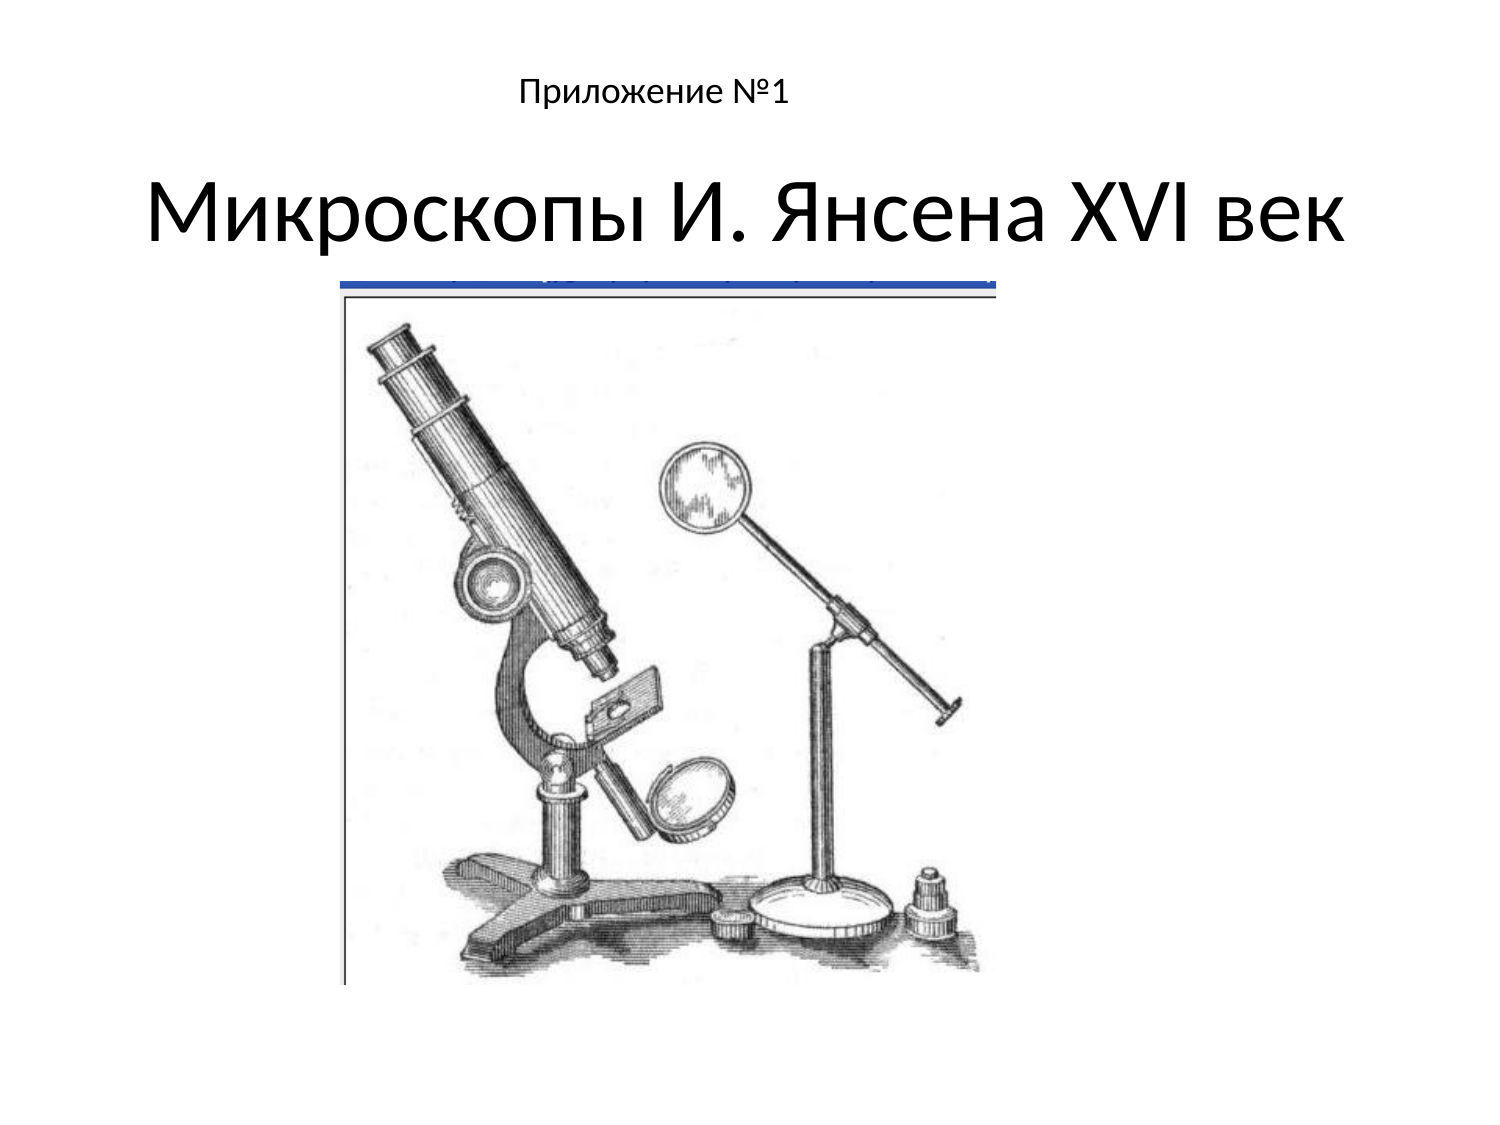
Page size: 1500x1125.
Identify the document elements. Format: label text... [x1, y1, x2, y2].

picture [339, 280, 997, 985]
title Микроскопы И. Янсена XVI век [70, 140, 1421, 270]
text_box Приложение №1 [503, 58, 1219, 119]
